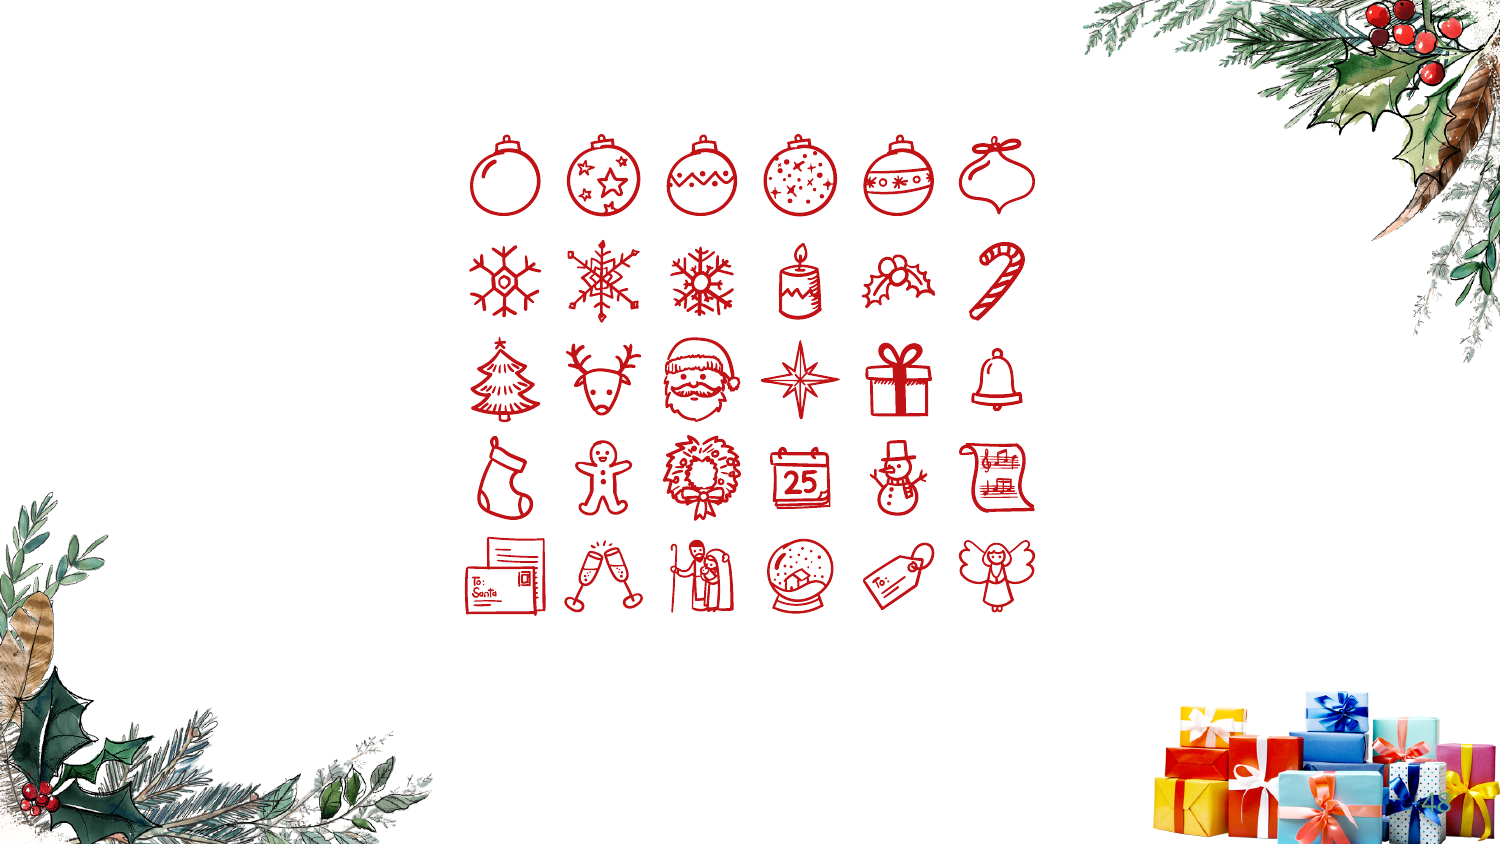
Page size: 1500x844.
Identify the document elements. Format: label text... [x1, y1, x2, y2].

text_box [662, 435, 741, 521]
text_box [565, 343, 642, 416]
text_box [666, 134, 738, 216]
text_box [861, 254, 936, 309]
picture [1082, 0, 1500, 364]
text_box [567, 239, 640, 323]
text_box [770, 446, 831, 509]
text_box [670, 246, 734, 316]
text_box [470, 336, 541, 423]
text_box [477, 436, 534, 520]
text_box [763, 134, 838, 217]
text_box [969, 242, 1025, 321]
text_box [958, 136, 1035, 215]
text_box [959, 443, 1035, 513]
text_box [971, 348, 1023, 412]
text_box [590, 541, 600, 549]
picture [1142, 667, 1500, 844]
text_box [863, 134, 934, 216]
text_box [865, 342, 932, 417]
slide_number 48 [1377, 770, 1468, 814]
text_box [670, 539, 734, 613]
text_box [958, 540, 1036, 613]
text_box [470, 134, 541, 216]
text_box [778, 242, 822, 320]
text_box [464, 536, 546, 616]
text_box [869, 440, 928, 516]
text_box [663, 337, 741, 422]
text_box [863, 542, 935, 610]
text_box [575, 440, 632, 516]
text_box [760, 340, 840, 420]
text_box [564, 547, 643, 613]
picture [0, 491, 434, 844]
text_box [566, 134, 641, 217]
text_box [469, 245, 542, 318]
text_box [767, 538, 834, 614]
